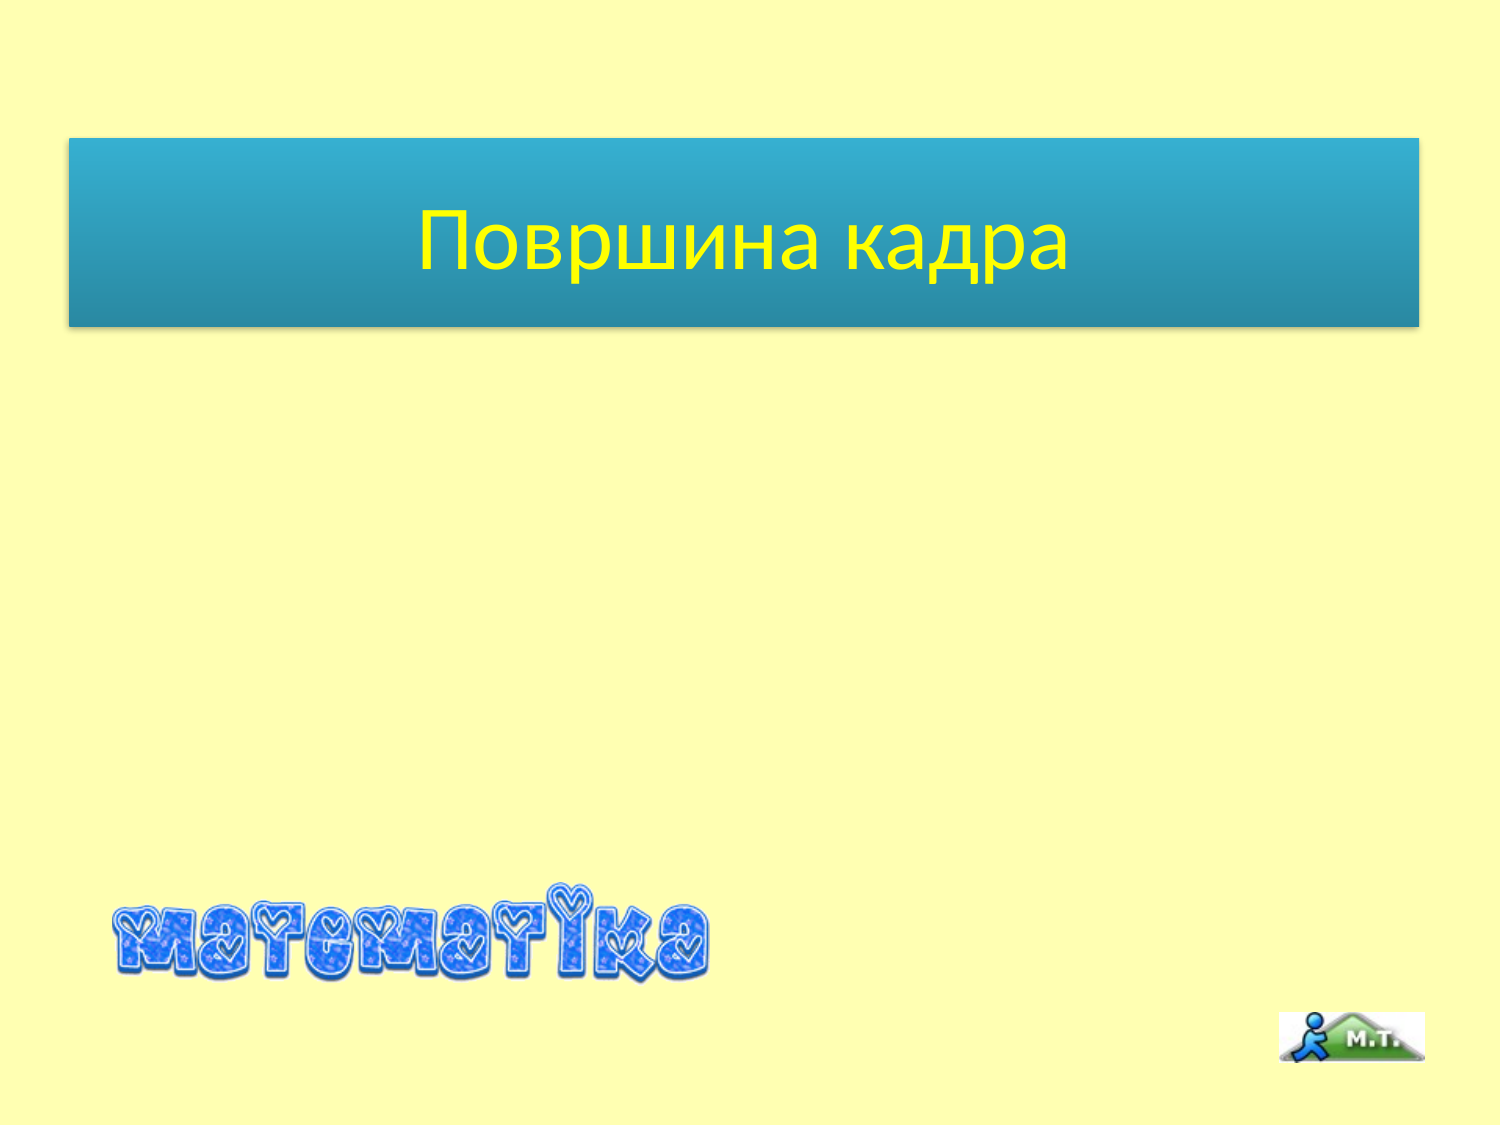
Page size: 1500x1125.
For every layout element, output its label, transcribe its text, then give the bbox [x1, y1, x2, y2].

text_box Површина кадра [69, 138, 1420, 327]
picture [1279, 1012, 1426, 1063]
picture [112, 882, 710, 1013]
